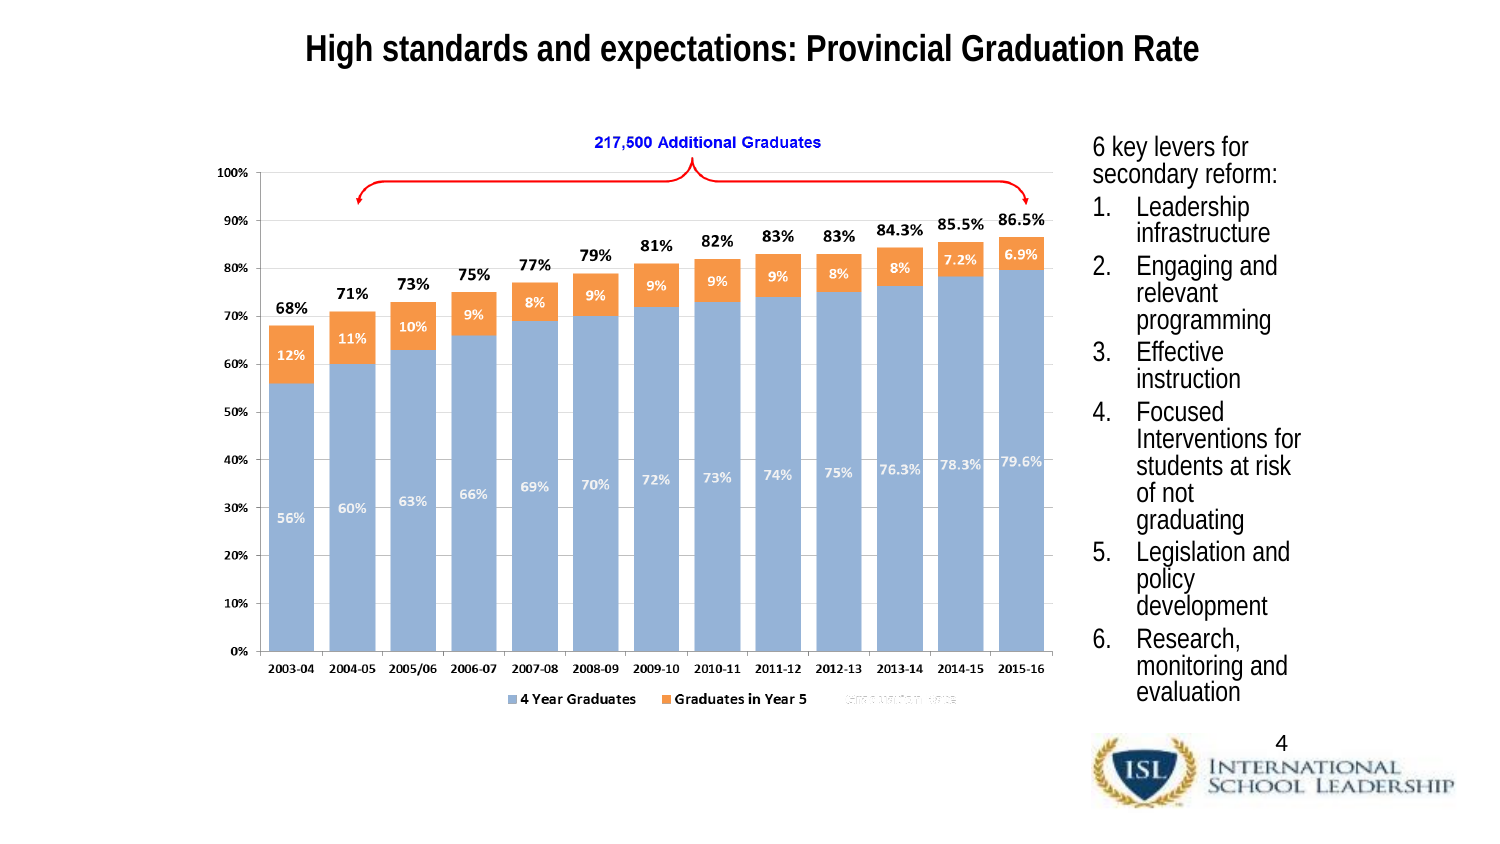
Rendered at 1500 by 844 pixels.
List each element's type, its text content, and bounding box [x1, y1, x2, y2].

picture [187, 120, 1105, 715]
text_box High standards and expectations: Provincial Graduation Rate [213, 18, 1292, 76]
list 6 key levers for secondary reform: Leadership infrastructure Engaging and relevant programming Effective instruction Focused Interventions for students at risk of not graduating Legislation and policy development Research, monitoring and evaluation [1077, 127, 1317, 759]
picture [1091, 733, 1457, 813]
slide_number 4 [1040, 723, 1304, 772]
